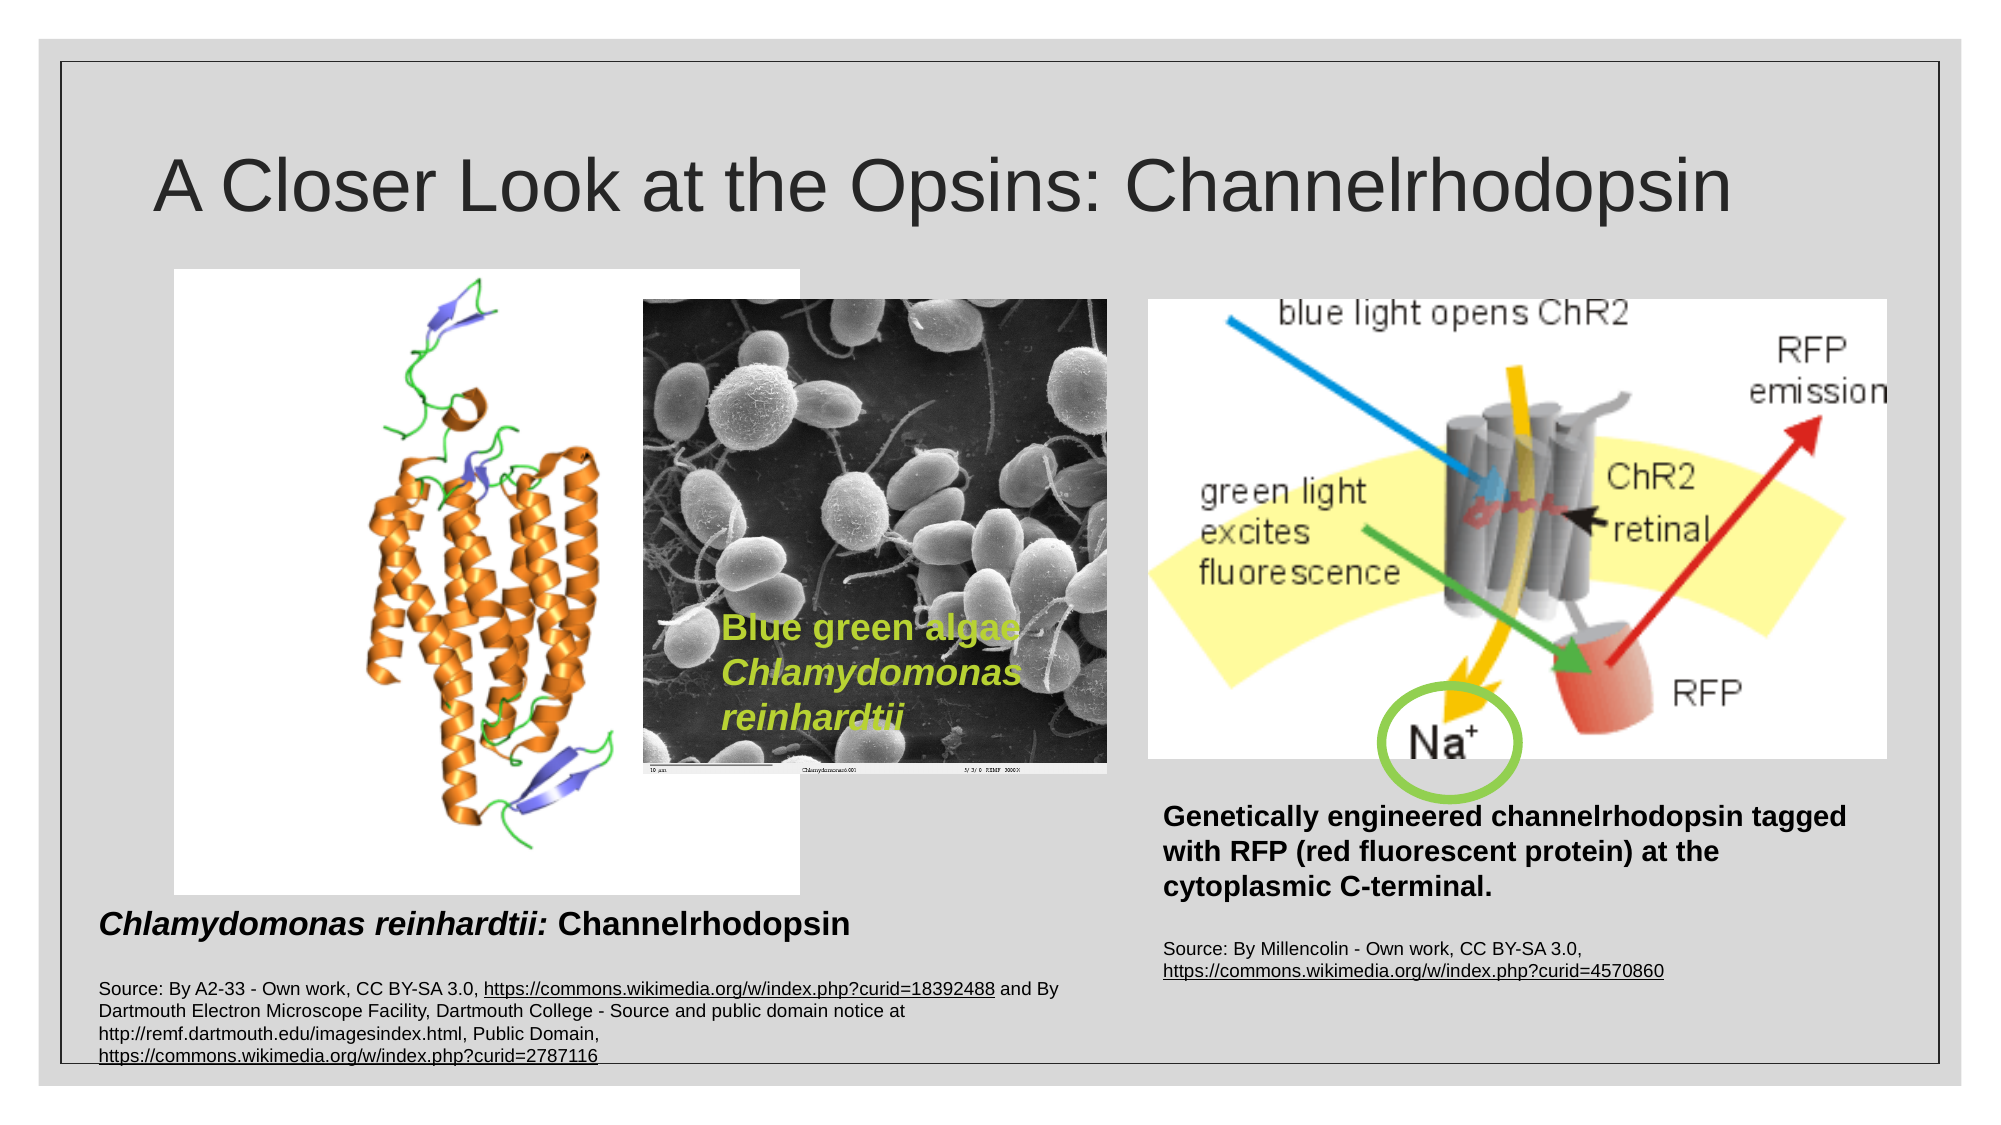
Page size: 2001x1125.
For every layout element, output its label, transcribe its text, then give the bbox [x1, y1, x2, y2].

title A Closer Look at the Opsins: Channelrhodopsin [138, 74, 1885, 300]
text_box [1388, 768, 1511, 800]
picture [643, 299, 1107, 774]
text_box Genetically engineered channelrhodopsin tagged with RFP (red fluorescent protein) at the cytoplasmic C-terminal. Source: By Millencolin - Own work, CC BY-SA 3.0, https://commons.wikimedia.org/w/index.php?curid=4570860 [1148, 789, 1887, 990]
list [174, 268, 801, 895]
text_box Chlamydomonas reinhardtii: Channelrhodopsin Source: By A2-33 - Own work, CC BY-SA 3.0, https://commons.wikimedia.org/w/index.php?curid=18392488 and By Dartmouth Electron Microscope Facility, Dartmouth College - Source and public domain notice at http://remf.dartmouth.edu/imagesindex.html, Public Domain, https://commons.wikimedia.org/w/index.php?curid=2787116 [83, 894, 1115, 1105]
picture [1147, 299, 1888, 759]
